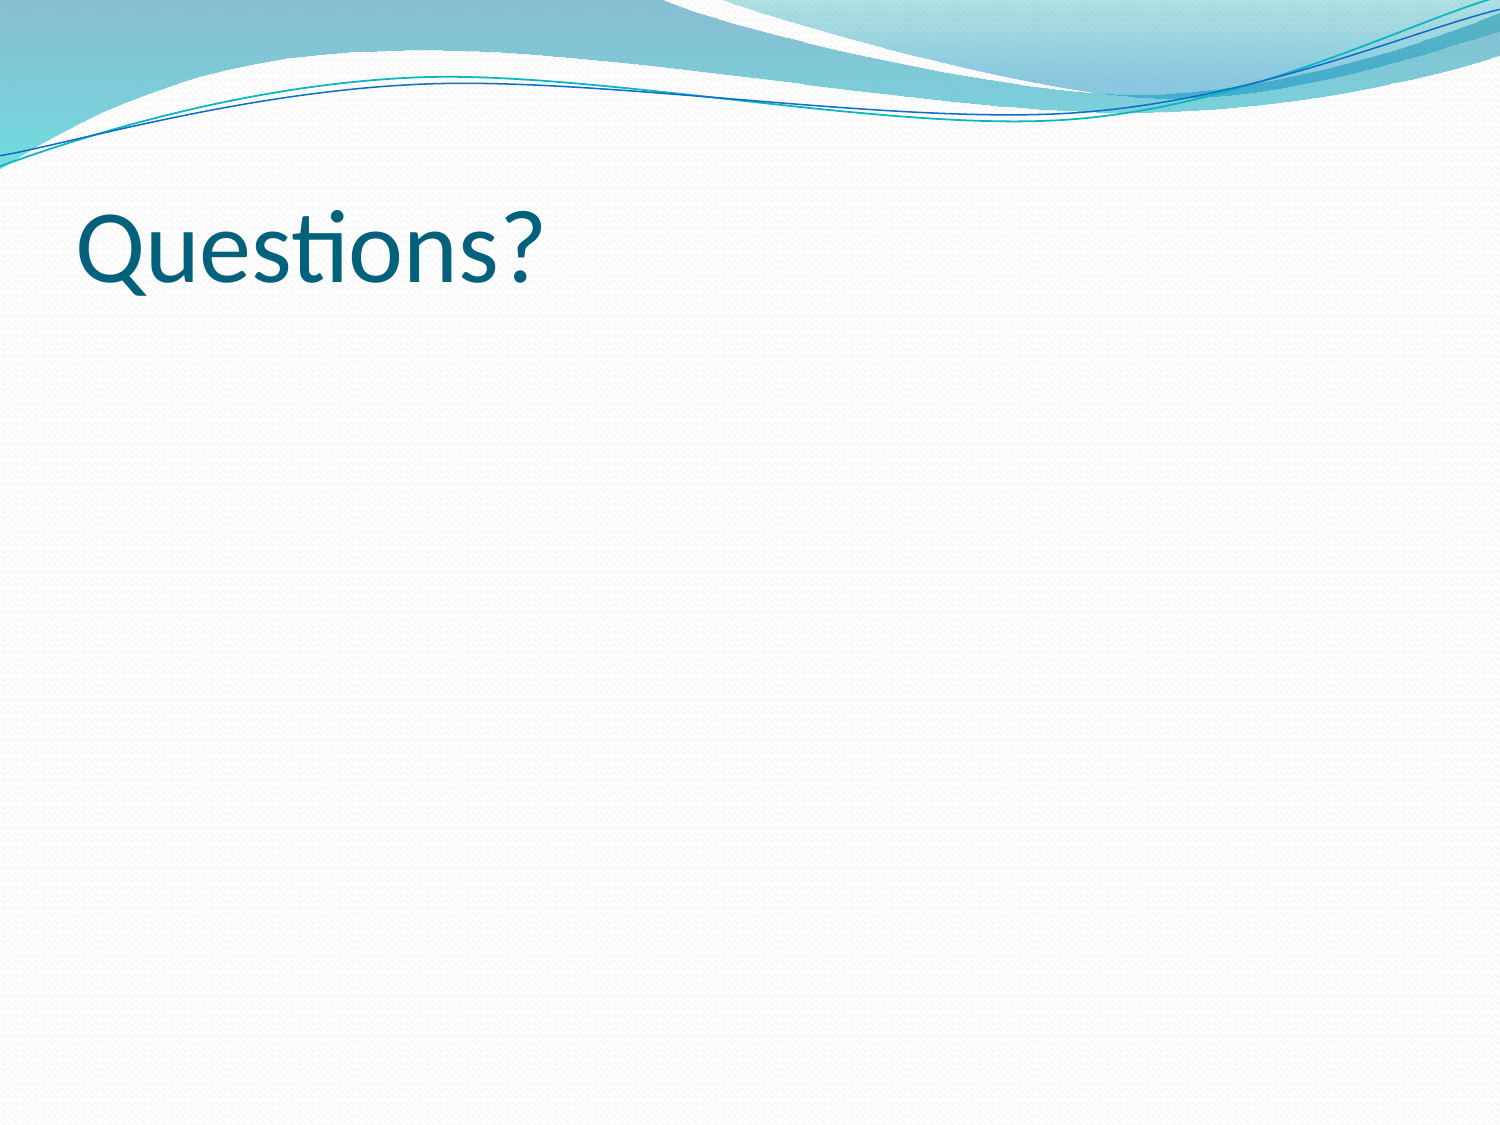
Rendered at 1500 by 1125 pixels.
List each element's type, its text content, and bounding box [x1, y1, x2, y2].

title Questions? [75, 115, 1425, 303]
